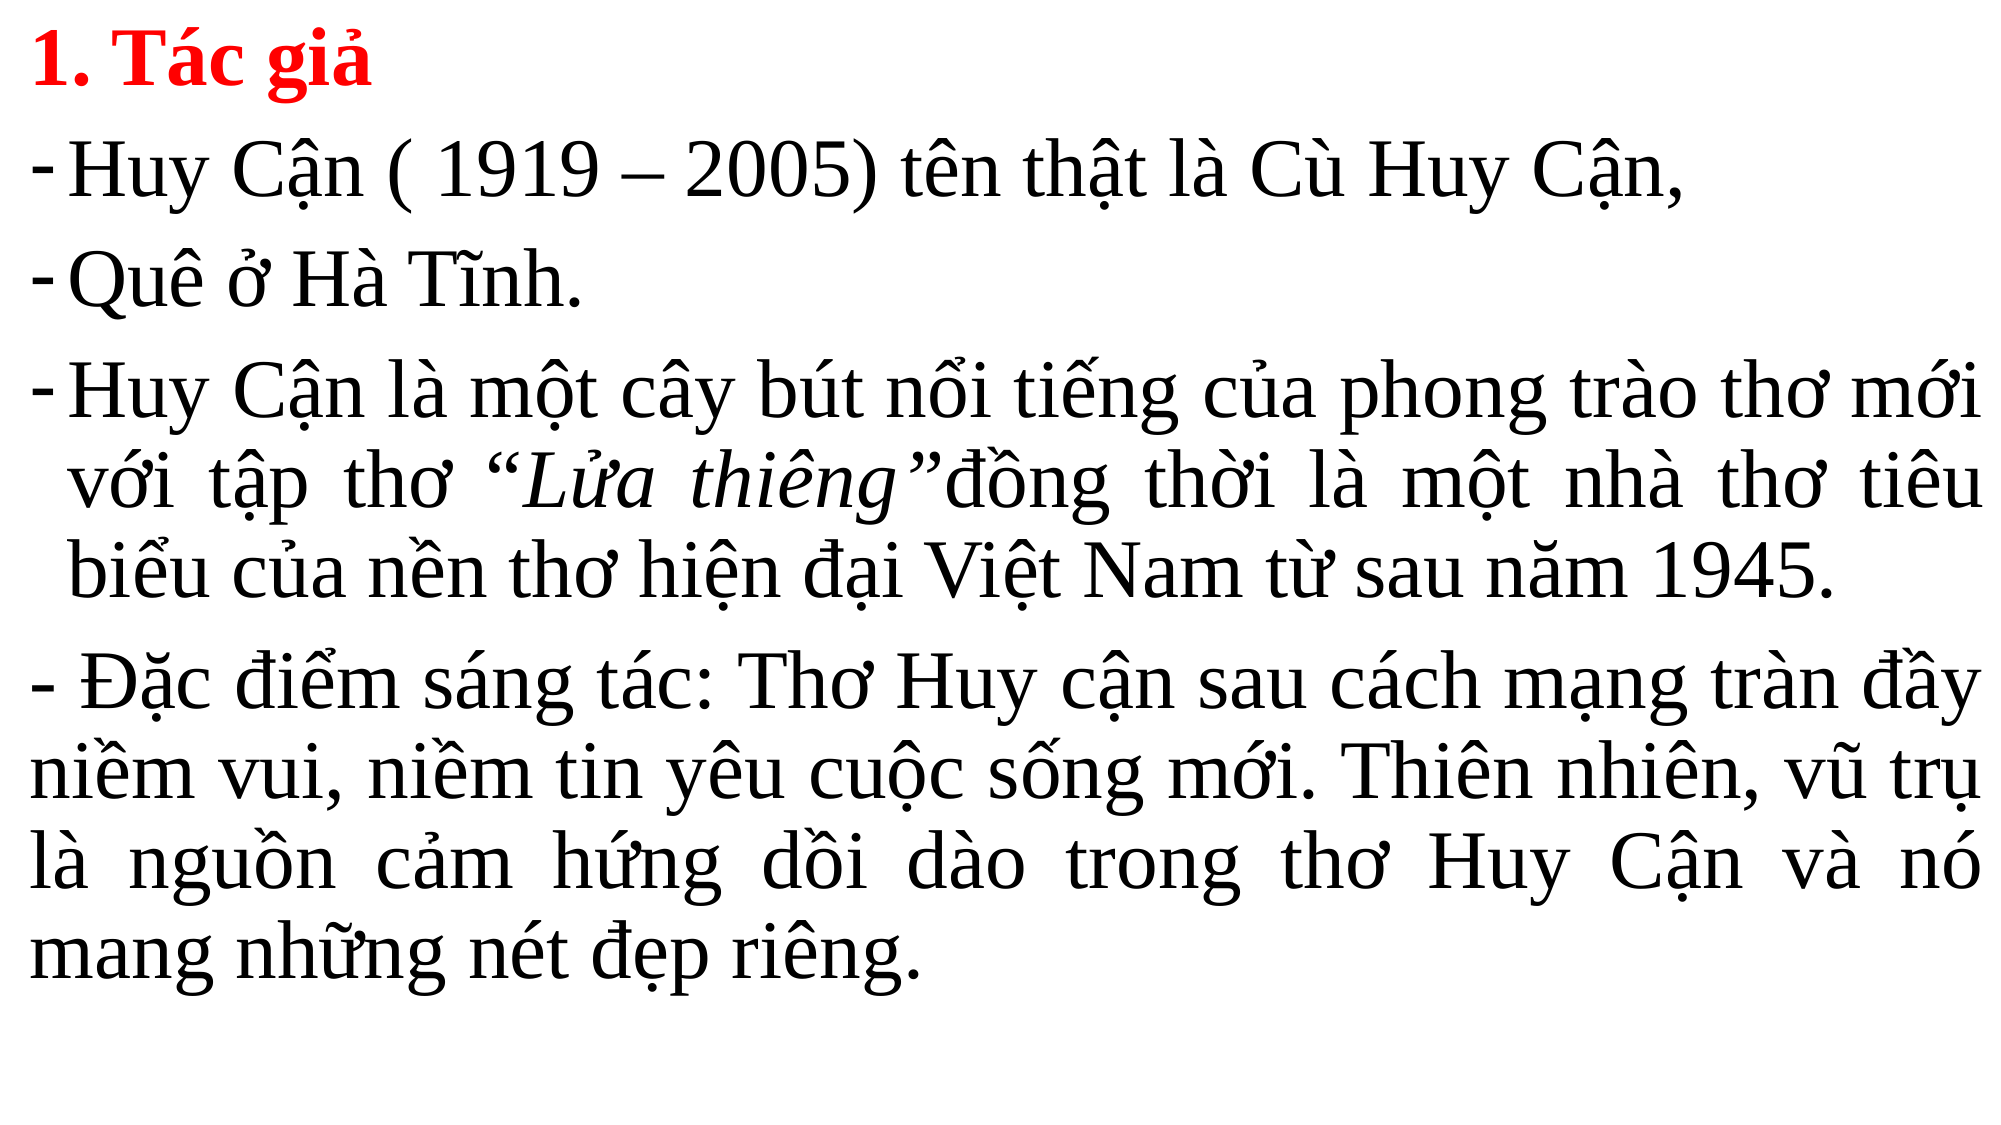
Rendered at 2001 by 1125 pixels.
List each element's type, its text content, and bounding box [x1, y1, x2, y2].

list 1. Tác giả Huy Cận ( 1919 – 2005) tên thật là Cù Huy Cận, Quê ở Hà Tĩnh. Huy Cận là một cây bút nổi tiếng của phong trào thơ mới với tập thơ “Lửa thiêng”đồng thời là một nhà thơ tiêu biểu của nền thơ hiện đại Việt Nam từ sau năm 1945. - Đặc điểm sáng tác: Thơ Huy cận sau cách mạng tràn đầy niềm vui, niềm tin yêu cuộc sống mới. Thiên nhiên, vũ trụ là nguồn cảm hứng dồi dào trong thơ Huy Cận và nó mang những nét đẹp riêng. [14, 5, 2000, 1125]
